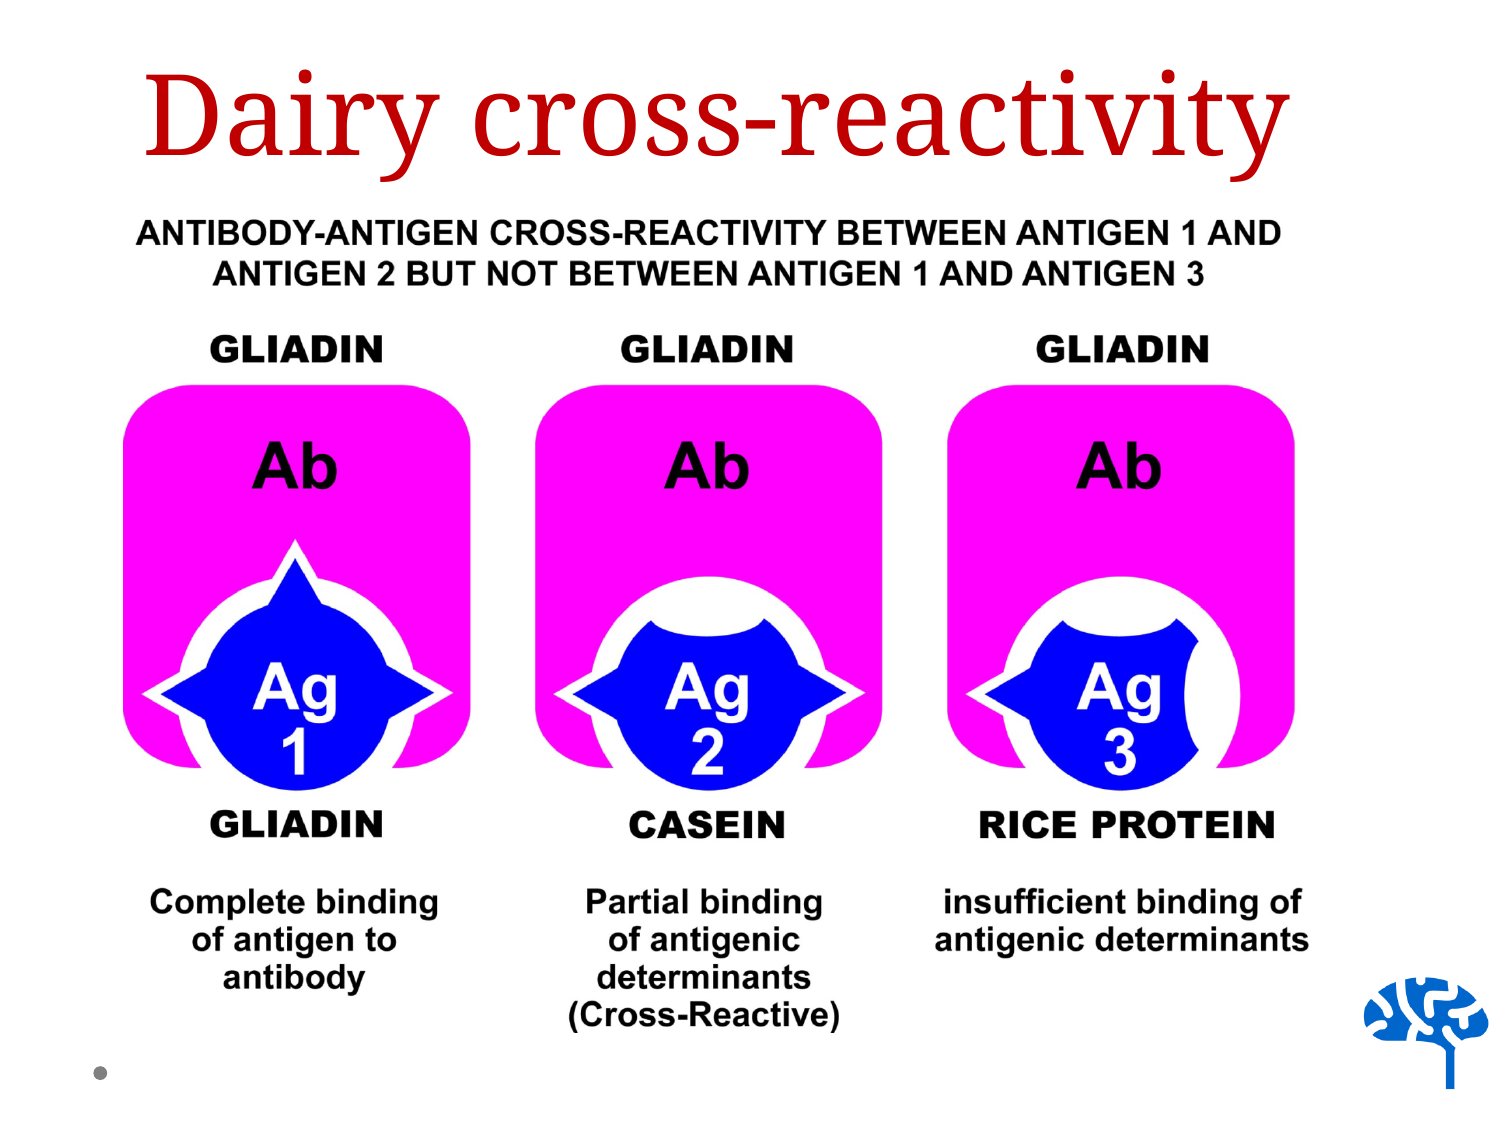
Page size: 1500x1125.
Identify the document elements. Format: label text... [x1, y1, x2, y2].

picture [123, 212, 1310, 1033]
text_box Dairy cross-reactivity [123, 35, 1310, 186]
picture [1356, 963, 1495, 1102]
